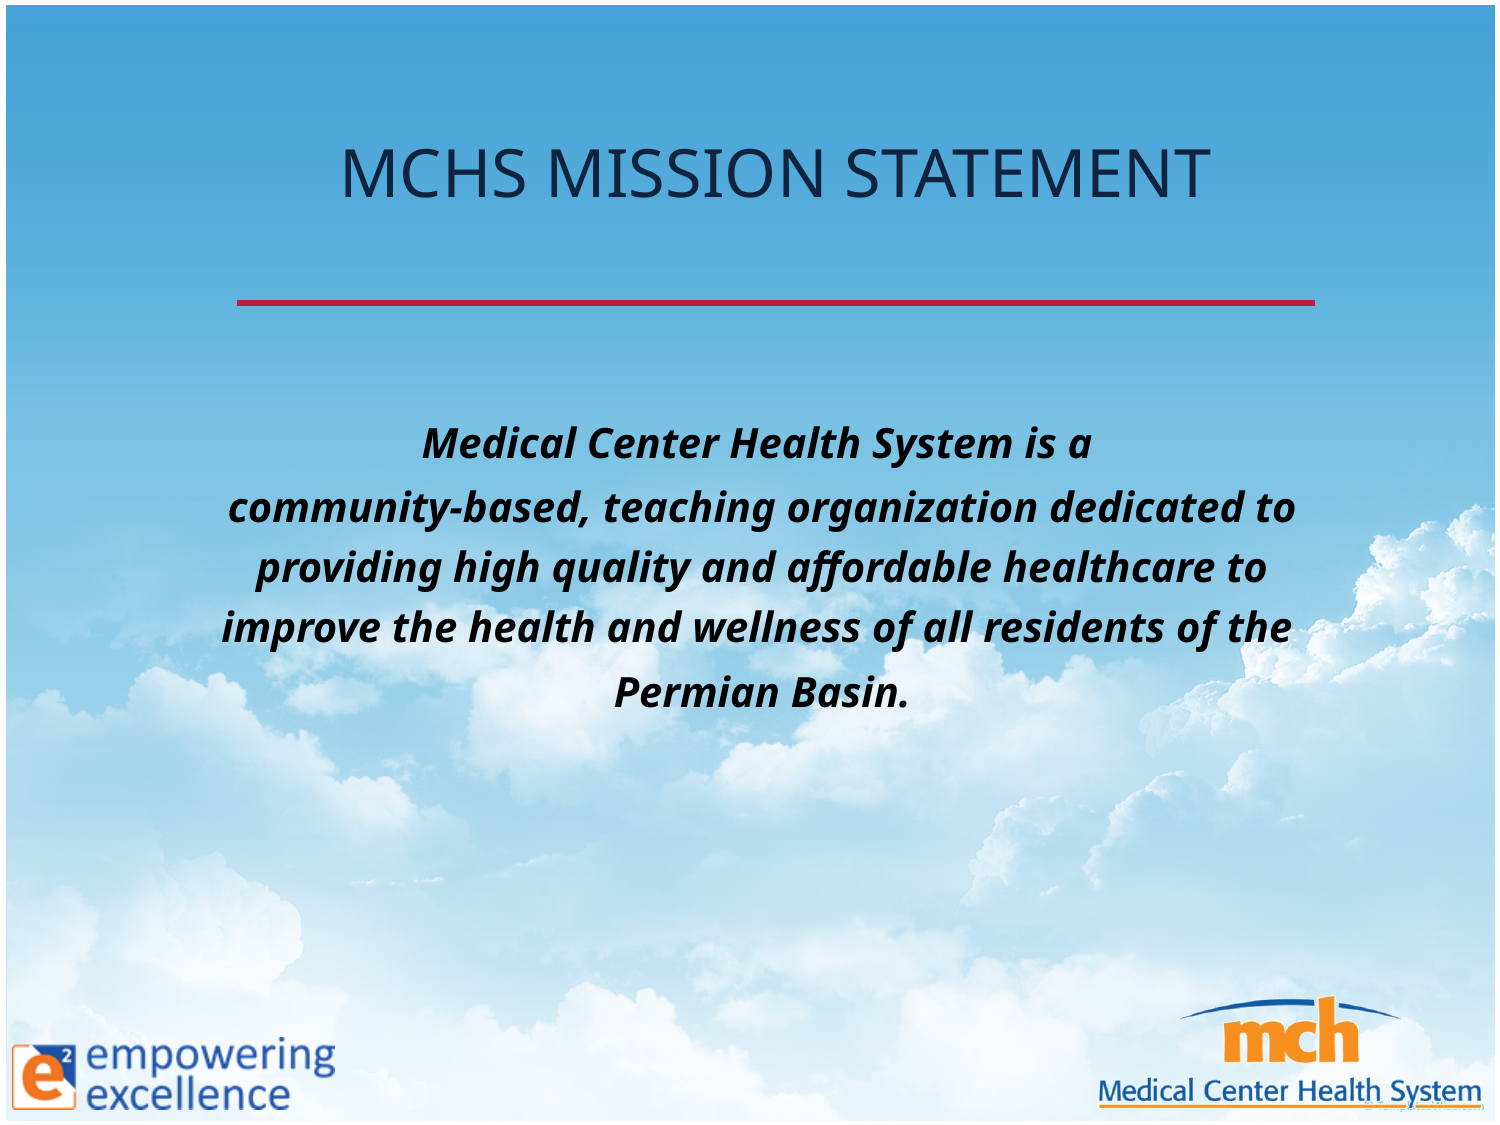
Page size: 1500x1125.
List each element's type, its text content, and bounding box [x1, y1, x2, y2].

list Medical Center Health System is a community-based, teaching organization dedicated to providing high quality and affordable healthcare to improve the health and wellness of all residents of the Permian Basin. [187, 399, 1338, 942]
title MCHS Mission Statement [236, 131, 1315, 305]
picture [0, 0, 1500, 1125]
